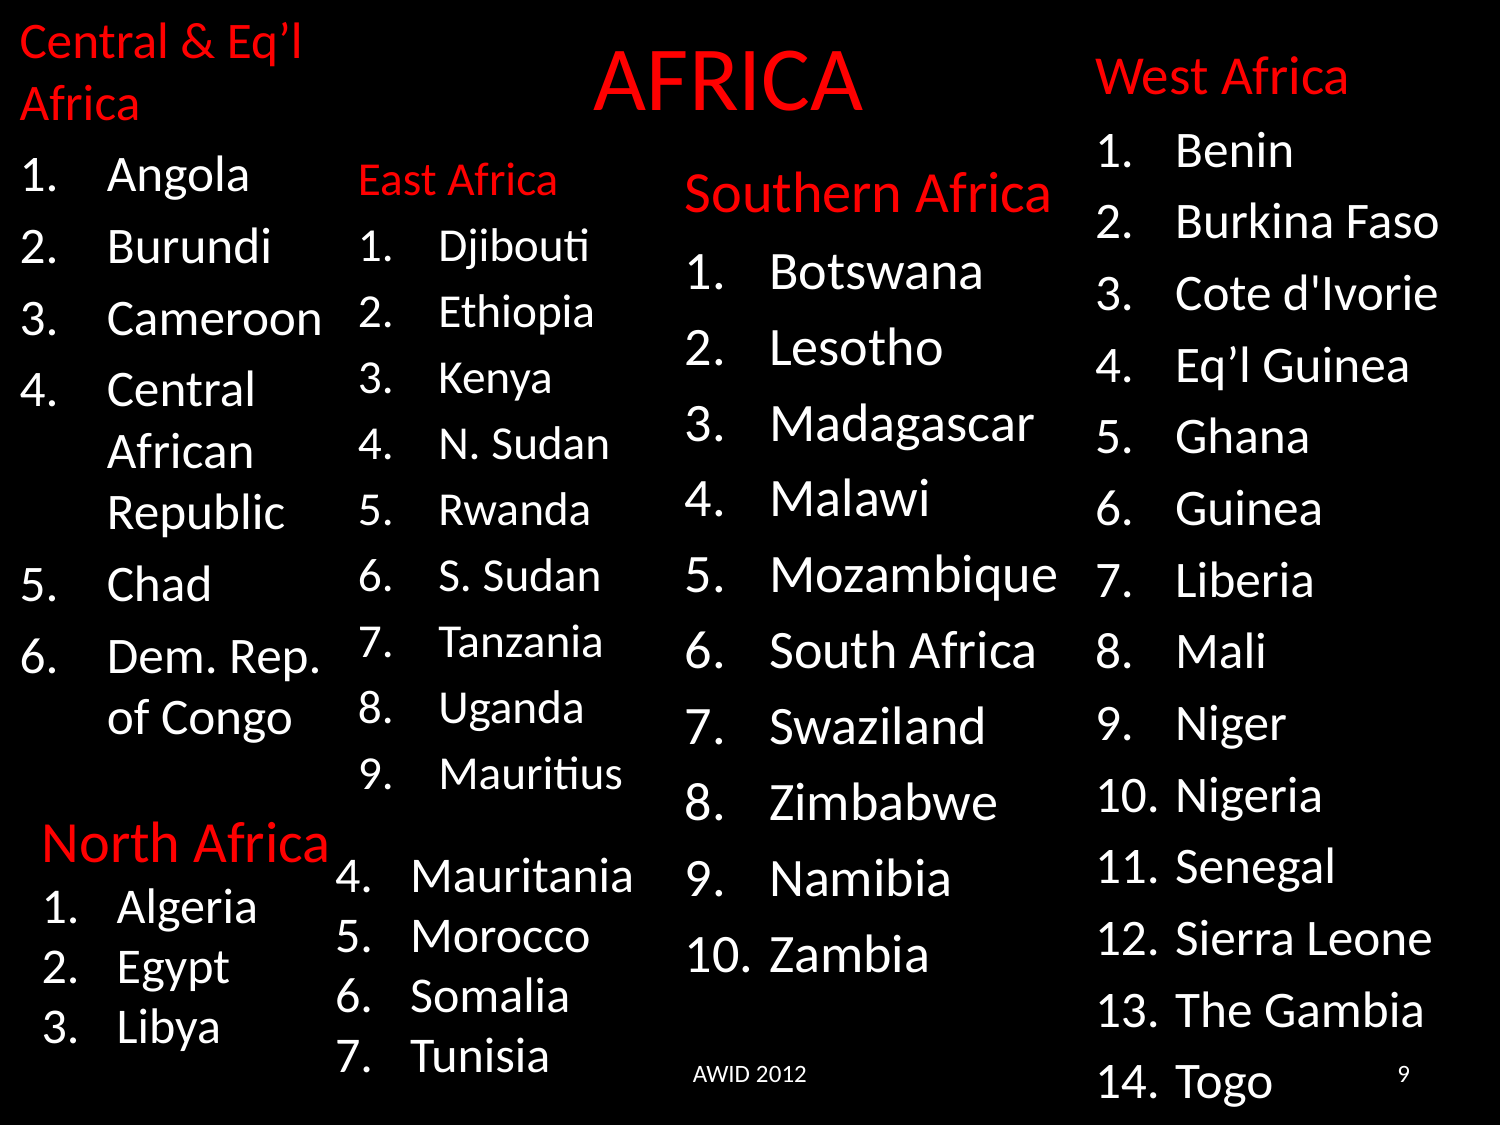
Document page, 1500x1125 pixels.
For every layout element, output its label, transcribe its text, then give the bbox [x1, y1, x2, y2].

text_box West Africa Benin Burkina Faso Cote d'Ivorie Eq’l Guinea Ghana Guinea Liberia Mali Niger Nigeria Senegal Sierra Leone The Gambia Togo [1080, 32, 1500, 1122]
slide_number 9 [1074, 1042, 1425, 1103]
text_box North Africa Algeria Egypt Libya [26, 796, 408, 1062]
title AFRICA [407, 0, 1051, 147]
footer AWID 2012 [512, 1042, 988, 1103]
text_box Southern Africa Botswana Lesotho Madagascar Malawi Mozambique South Africa Swaziland Zimbabwe Namibia Zambia [669, 146, 1081, 1021]
text_box Mauritania Morocco Somalia Tunisia [320, 835, 670, 1091]
list Central & Eq’l Africa Angola Burundi Cameroon Central African Republic Chad Dem. Rep. of Congo [4, 0, 343, 763]
list East Africa Djibouti Ethiopia Kenya N. Sudan Rwanda S. Sudan Tanzania Uganda Mauritius [342, 141, 669, 821]
